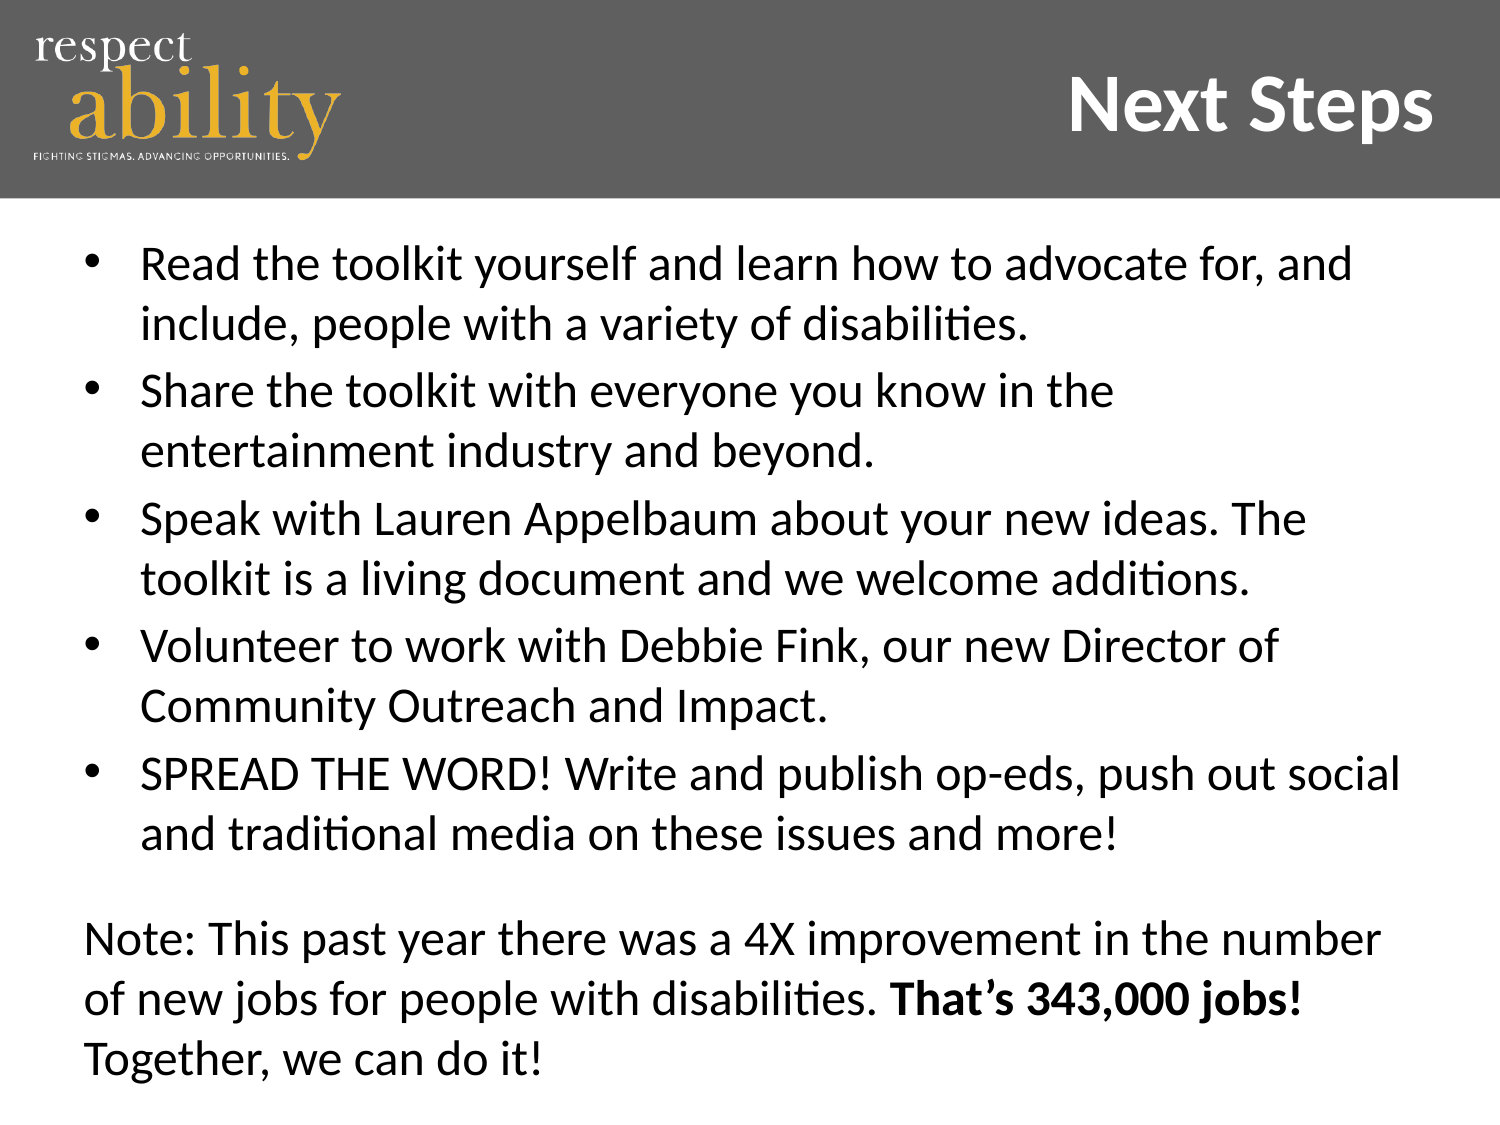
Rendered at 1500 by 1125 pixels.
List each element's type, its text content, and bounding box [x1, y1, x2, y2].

title Next Steps [86, 20, 1450, 175]
picture [34, 33, 86, 163]
list Read the toolkit yourself and learn how to advocate for, and include, people with a variety of disabilities. Share the toolkit with everyone you know in the entertainment industry and beyond. Speak with Lauren Appelbaum about your new ideas. The toolkit is a living document and we welcome additions. Volunteer to work with Debbie Fink, our new Director of Community Outreach and Impact. SPREAD THE WORD! Write and publish op-eds, push out social and traditional media on these issues and more! Note: This past year there was a 4X improvement in the number of new jobs for people with disabilities. That’s 343,000 jobs! Together, we can do it! [68, 155, 1432, 984]
